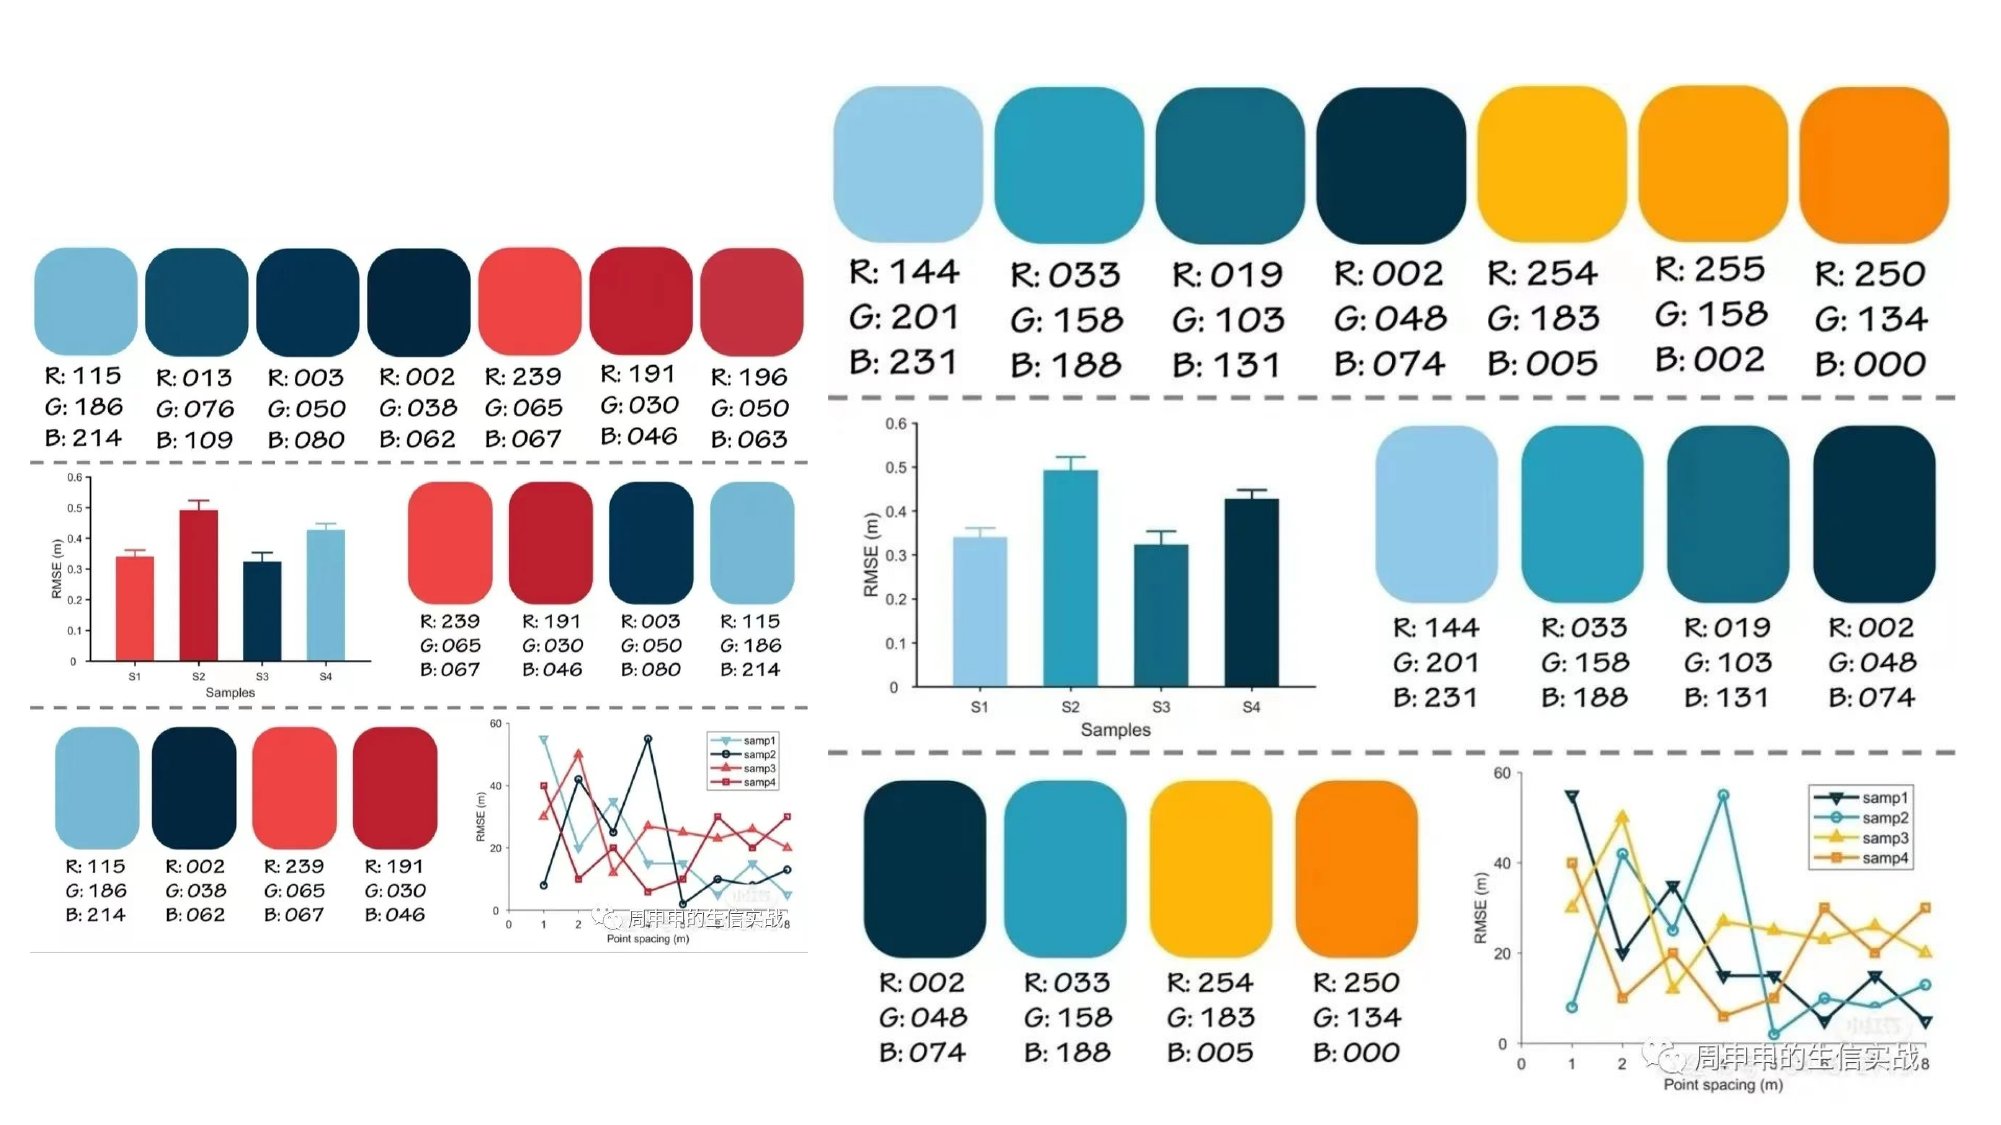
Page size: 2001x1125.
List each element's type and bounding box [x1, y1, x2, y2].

list [30, 238, 809, 953]
picture [828, 83, 1956, 1108]
